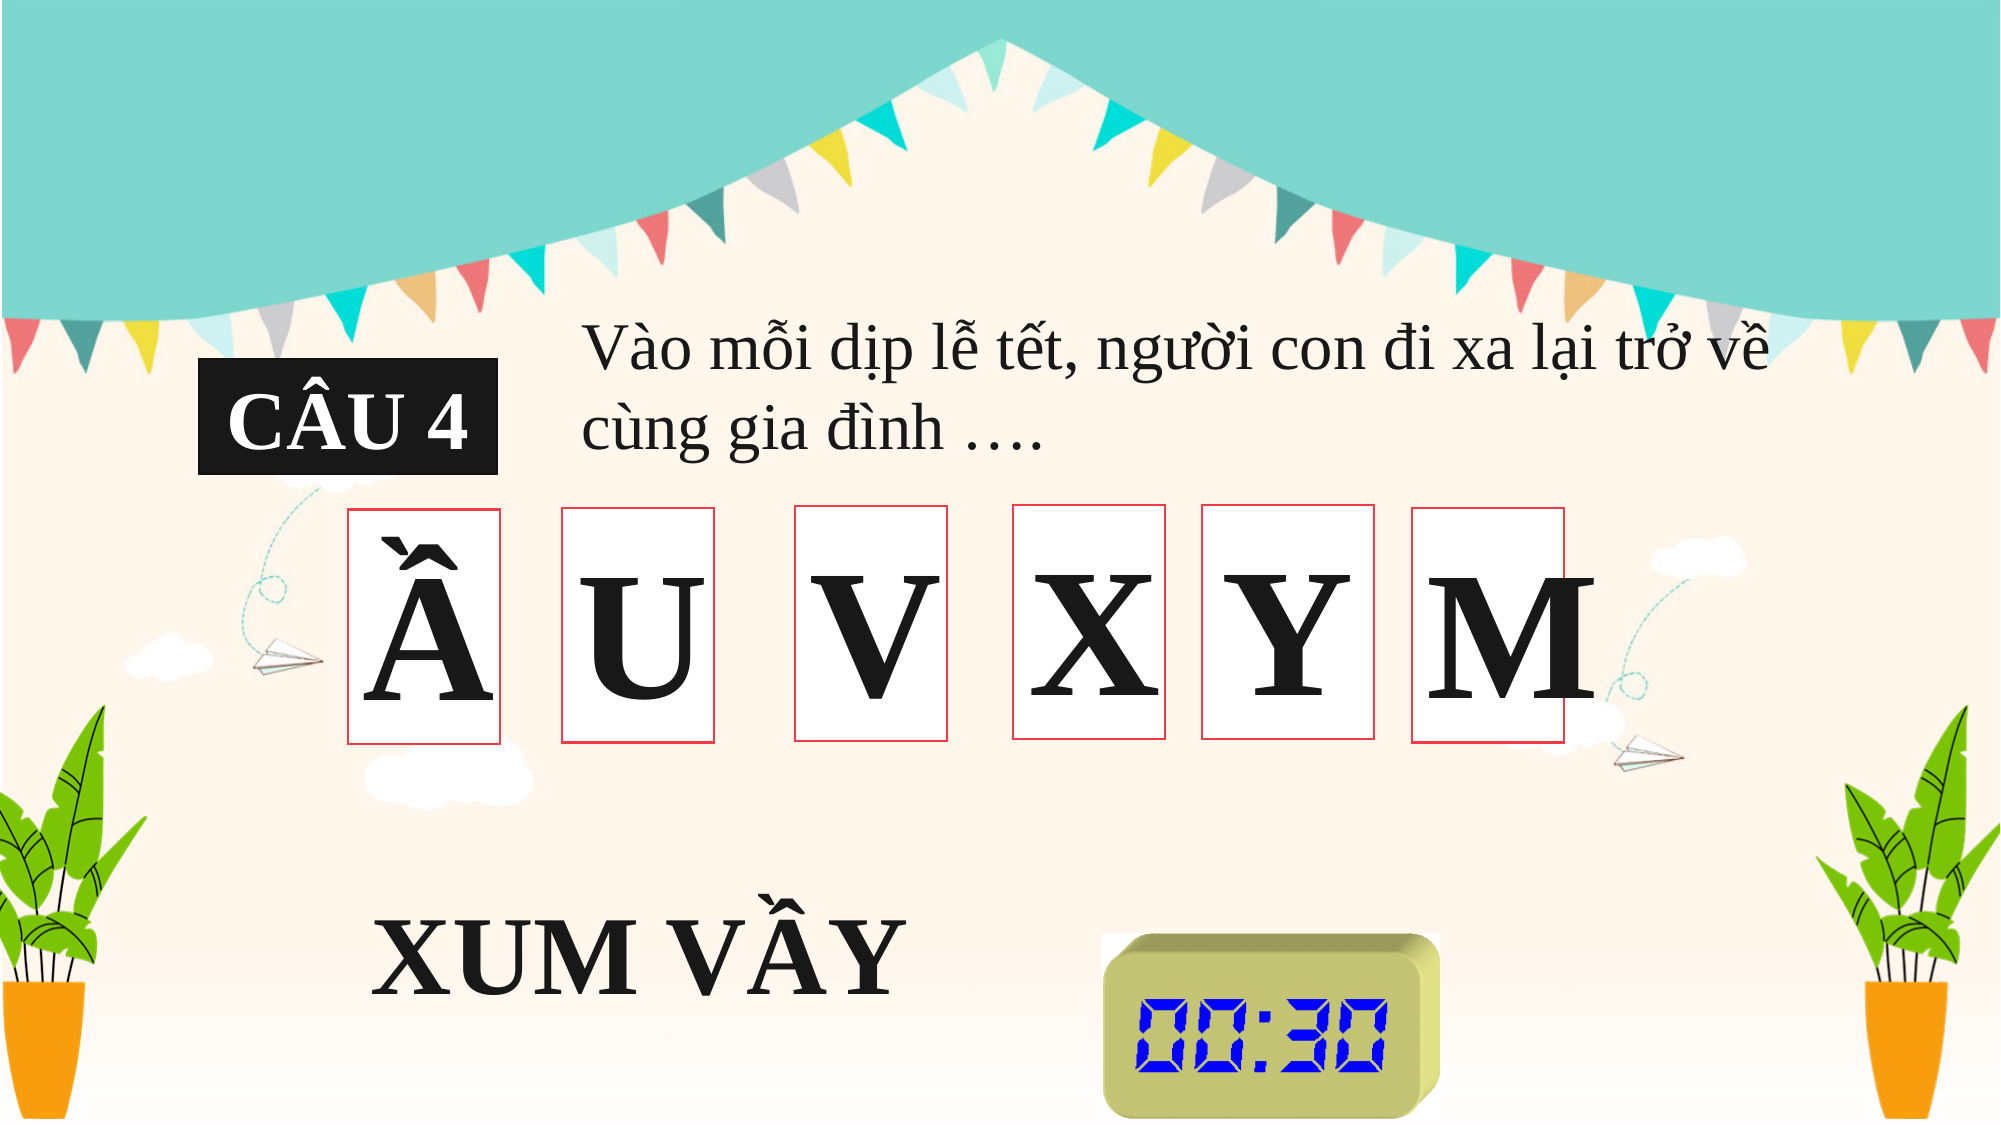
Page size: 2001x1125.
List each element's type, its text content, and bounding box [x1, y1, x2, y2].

text_box Ầ [347, 508, 501, 745]
text_box Vào mỗi dịp lễ tết, người con đi xa lại trở về cùng gia đình …. [566, 295, 1811, 471]
text_box Y [1201, 504, 1375, 740]
text_box CÂU 4 [198, 358, 498, 475]
text_box XUM VẦY [159, 874, 1121, 1025]
picture [0, 0, 2001, 1125]
text_box U [561, 507, 715, 744]
text_box M [1411, 507, 1565, 744]
text_box X [1012, 504, 1166, 740]
text_box V [794, 505, 948, 742]
